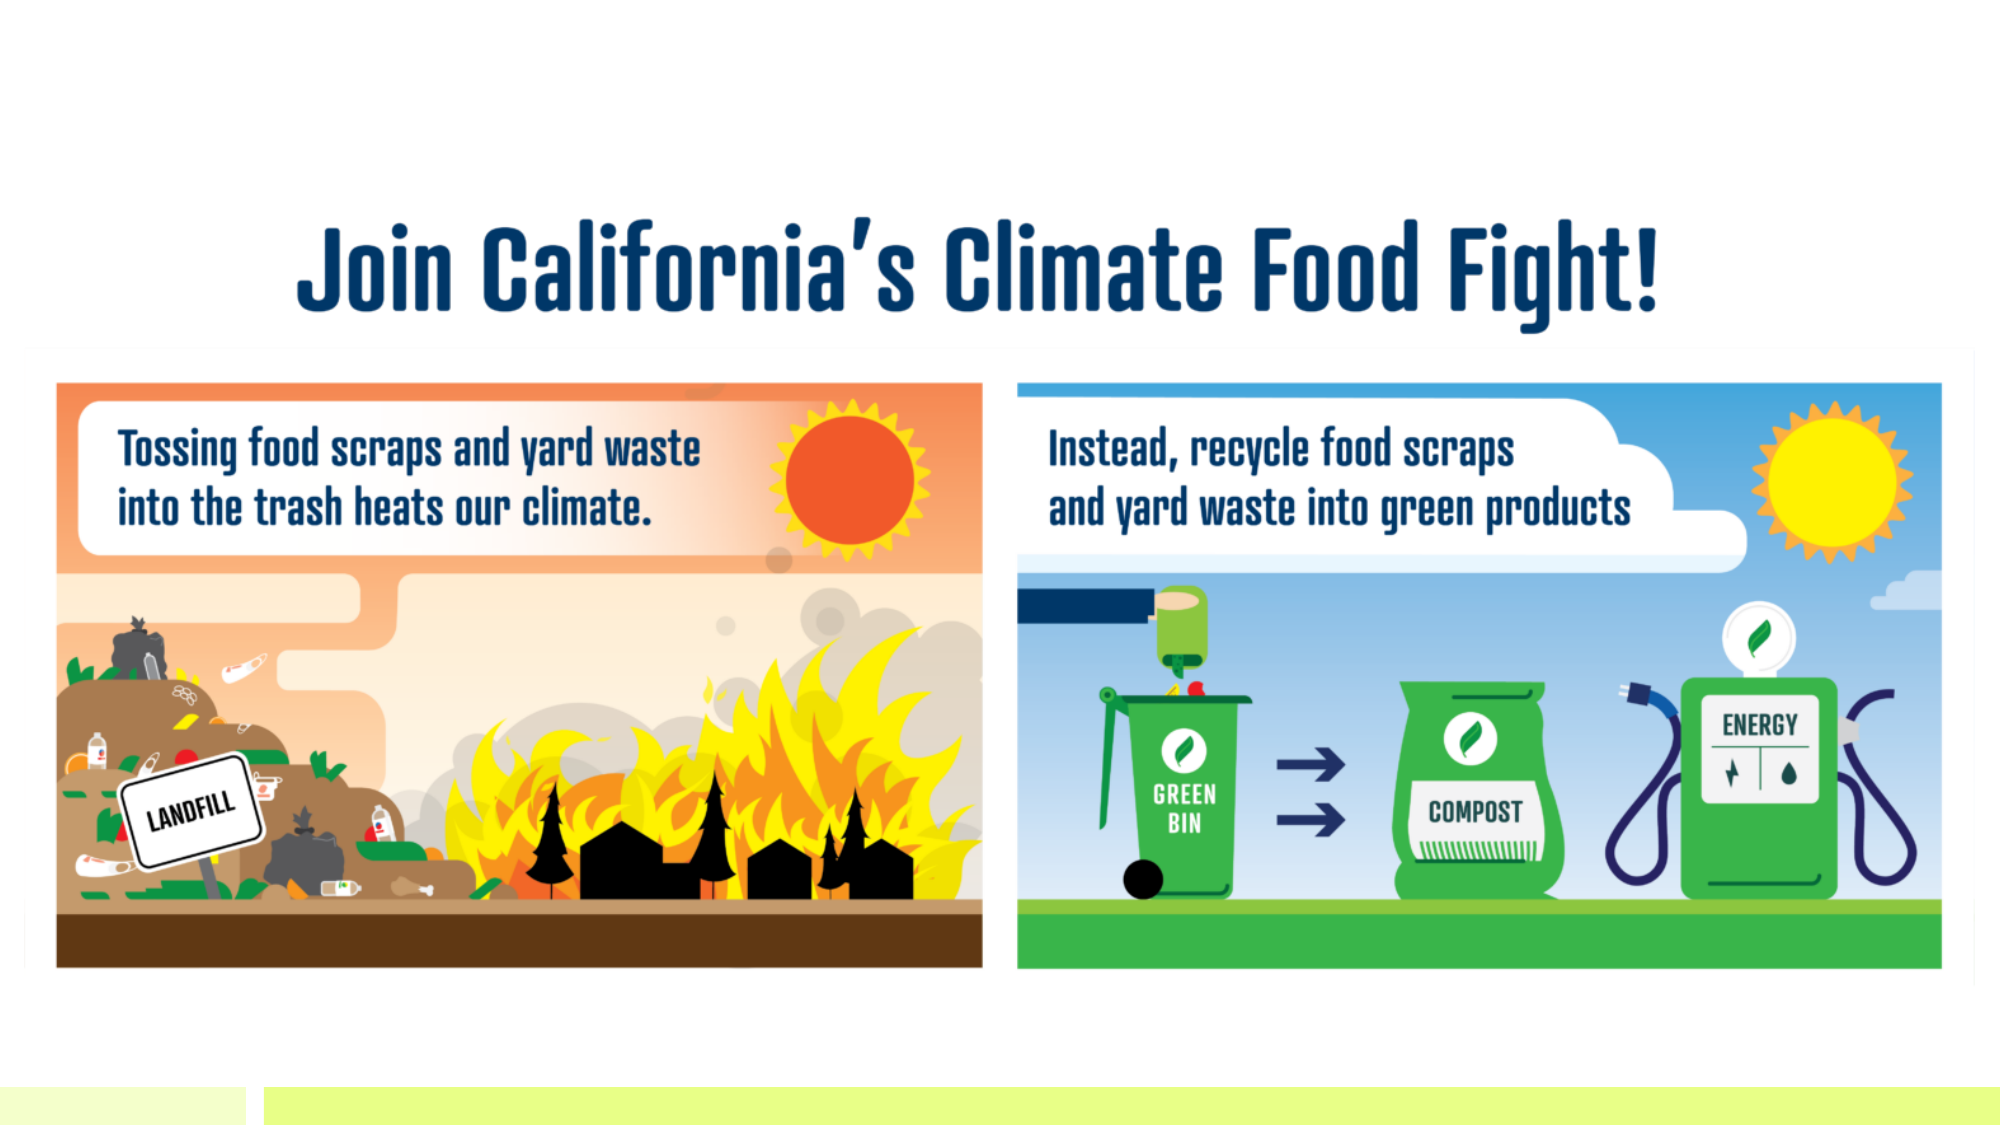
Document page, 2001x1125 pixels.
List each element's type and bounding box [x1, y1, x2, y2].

picture [24, 212, 1976, 1002]
